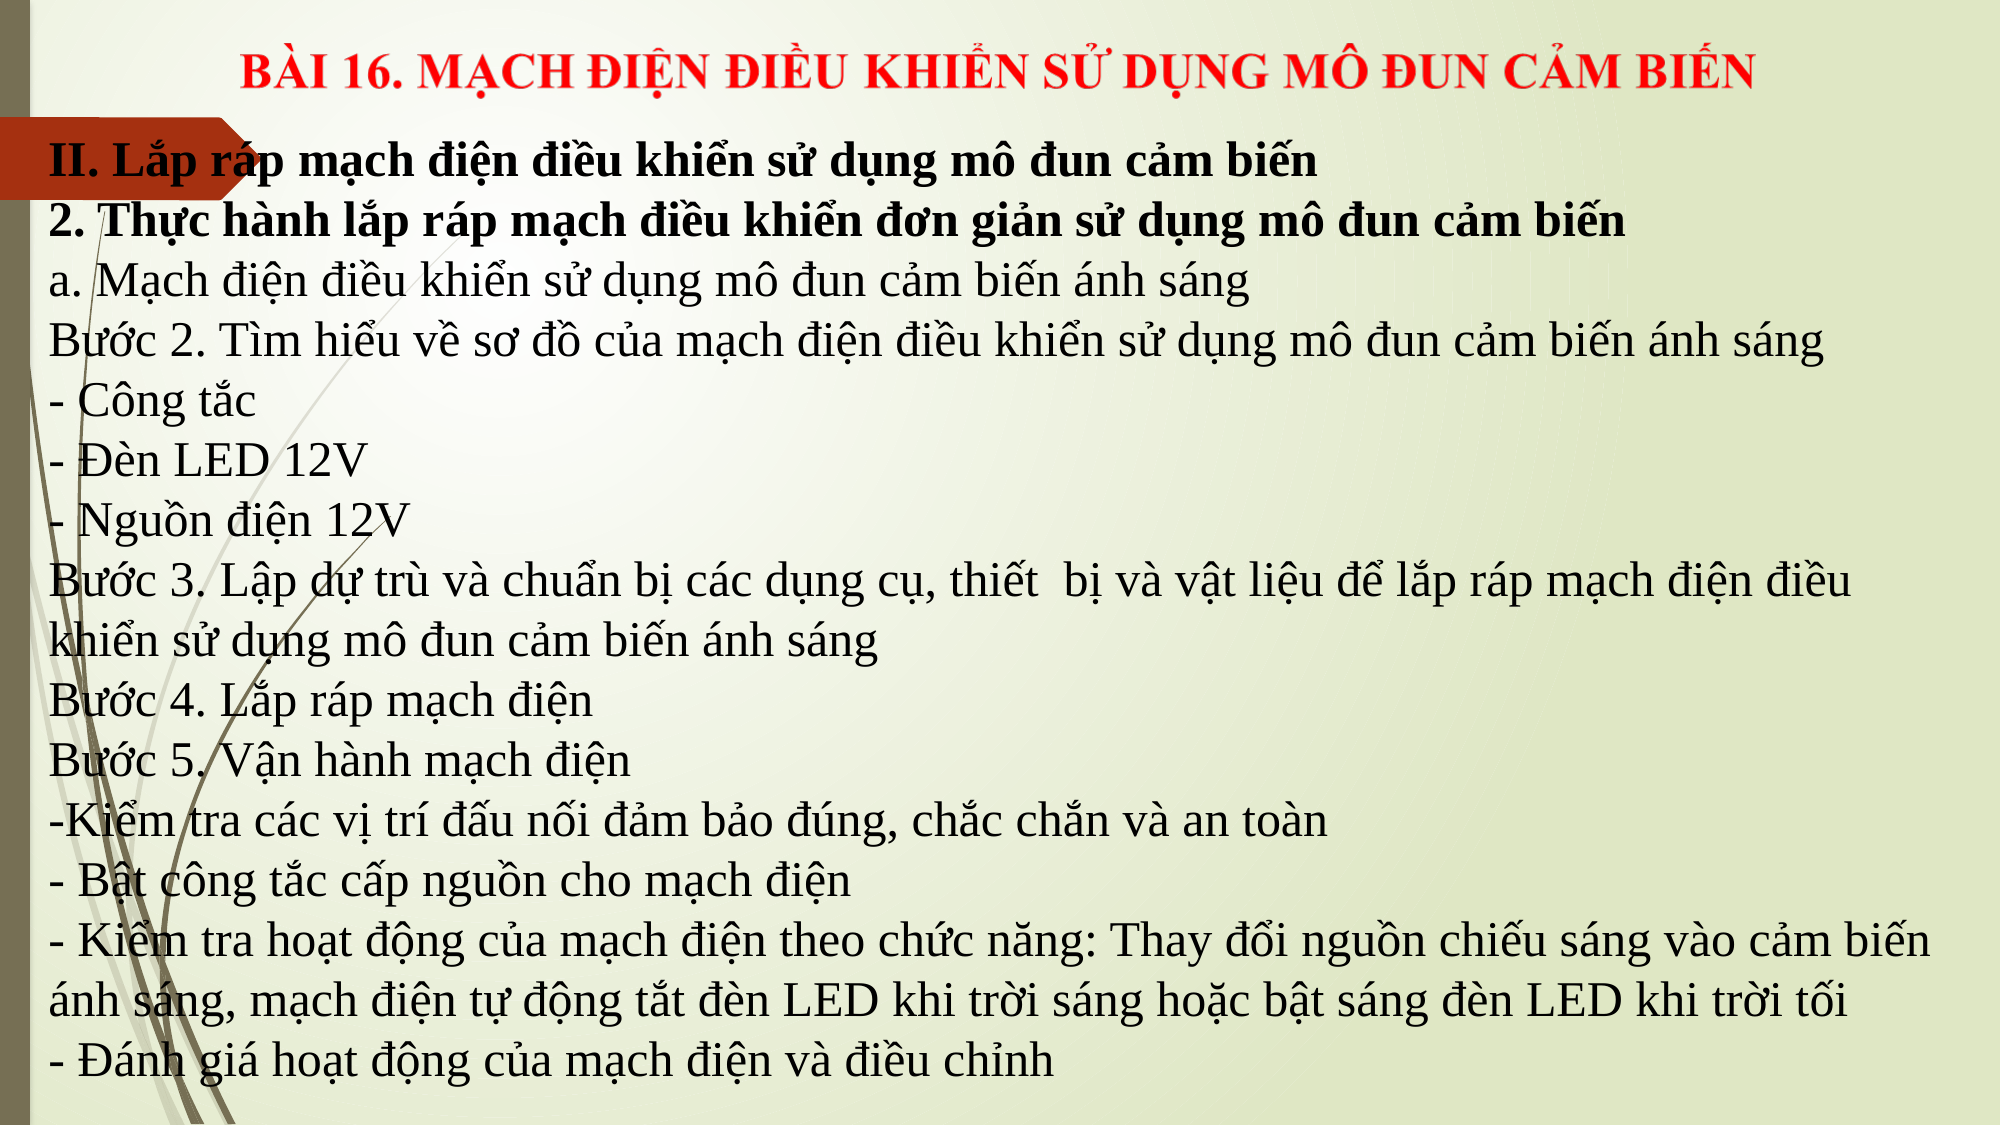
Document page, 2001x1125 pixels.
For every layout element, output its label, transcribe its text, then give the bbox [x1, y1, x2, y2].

picture [208, 24, 1797, 131]
text_box II. Lắp ráp mạch điện điều khiển sử dụng mô đun cảm biến 2. Thực hành lắp ráp mạch điều khiển đơn giản sử dụng mô đun cảm biến a. Mạch điện điều khiển sử dụng mô đun cảm biến ánh sáng Bước 2. Tìm hiểu về sơ đồ của mạch điện điều khiển sử dụng mô đun cảm biến ánh sáng - Công tắc - Đèn LED 12V - Nguồn điện 12V Bước 3. Lập dự trù và chuẩn bị các dụng cụ, thiết bị và vật liệu để lắp ráp mạch điện điều khiển sử dụng mô đun cảm biến ánh sáng Bước 4. Lắp ráp mạch điện Bước 5. Vận hành mạch điện -Kiểm tra các vị trí đấu nối đảm bảo đúng, chắc chắn và an toàn - Bật công tắc cấp nguồn cho mạch điện - Kiểm tra hoạt động của mạch điện theo chức năng: Thay đổi nguồn chiếu sáng vào cảm biến ánh sáng, mạch điện tự động tắt đèn LED khi trời sáng hoặc bật sáng đèn LED khi trời tối - Đánh giá hoạt động của mạch điện và điều chỉnh [33, 119, 1972, 1095]
